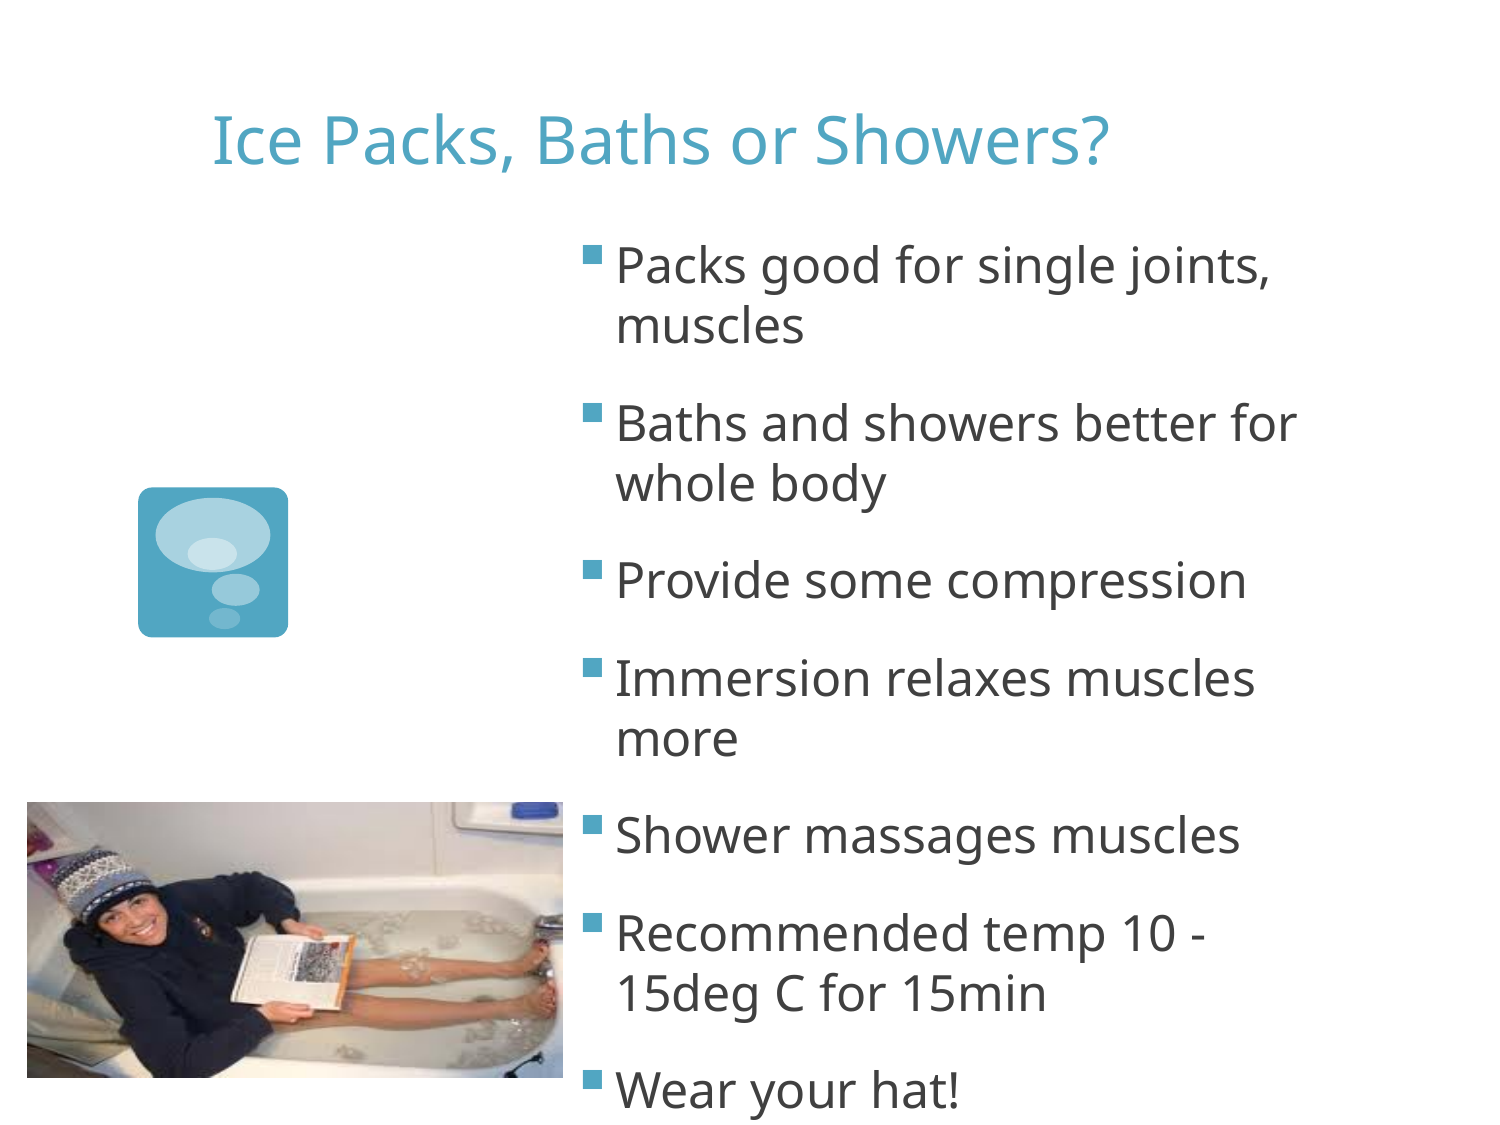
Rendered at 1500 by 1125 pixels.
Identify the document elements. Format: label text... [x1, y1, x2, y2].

title Ice Packs, Baths or Showers? [197, 39, 1375, 186]
picture [27, 802, 563, 1079]
list Packs good for single joints, muscles Baths and showers better for whole body Provide some compression Immersion relaxes muscles more Shower massages muscles Recommended temp 10 - 15deg C for 15min Wear your hat! [562, 225, 1374, 900]
